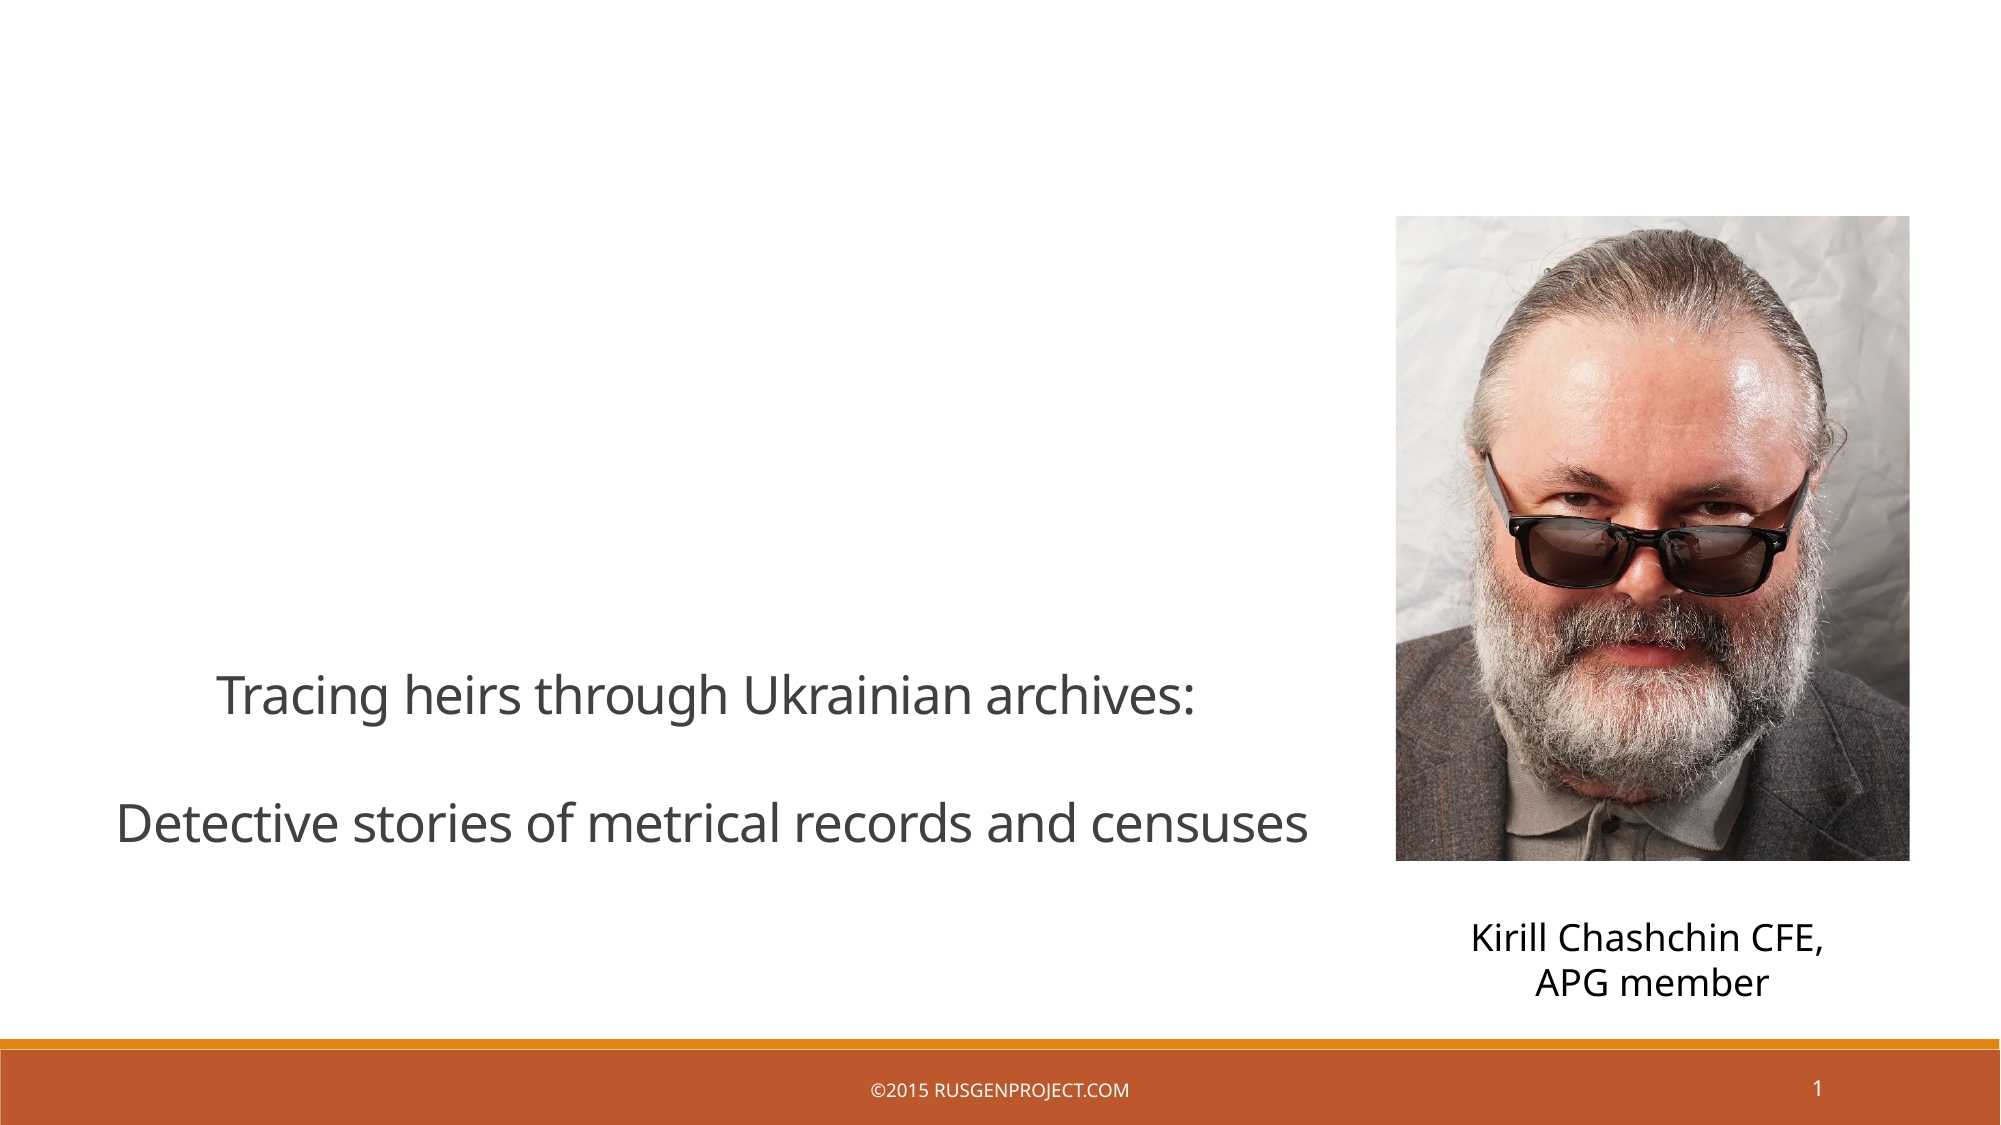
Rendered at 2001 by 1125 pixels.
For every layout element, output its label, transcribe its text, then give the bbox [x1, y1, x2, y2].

title Tracing heirs through Ukrainian archives: Detective stories of metrical records and censuses [95, 642, 1330, 861]
text_box Kirill Chashchin CFE, APG member [1395, 906, 1910, 1012]
footer ©2015 RusGenProject.com [604, 1059, 1396, 1120]
slide_number 1 [1624, 1059, 1840, 1120]
picture [1395, 215, 1911, 861]
